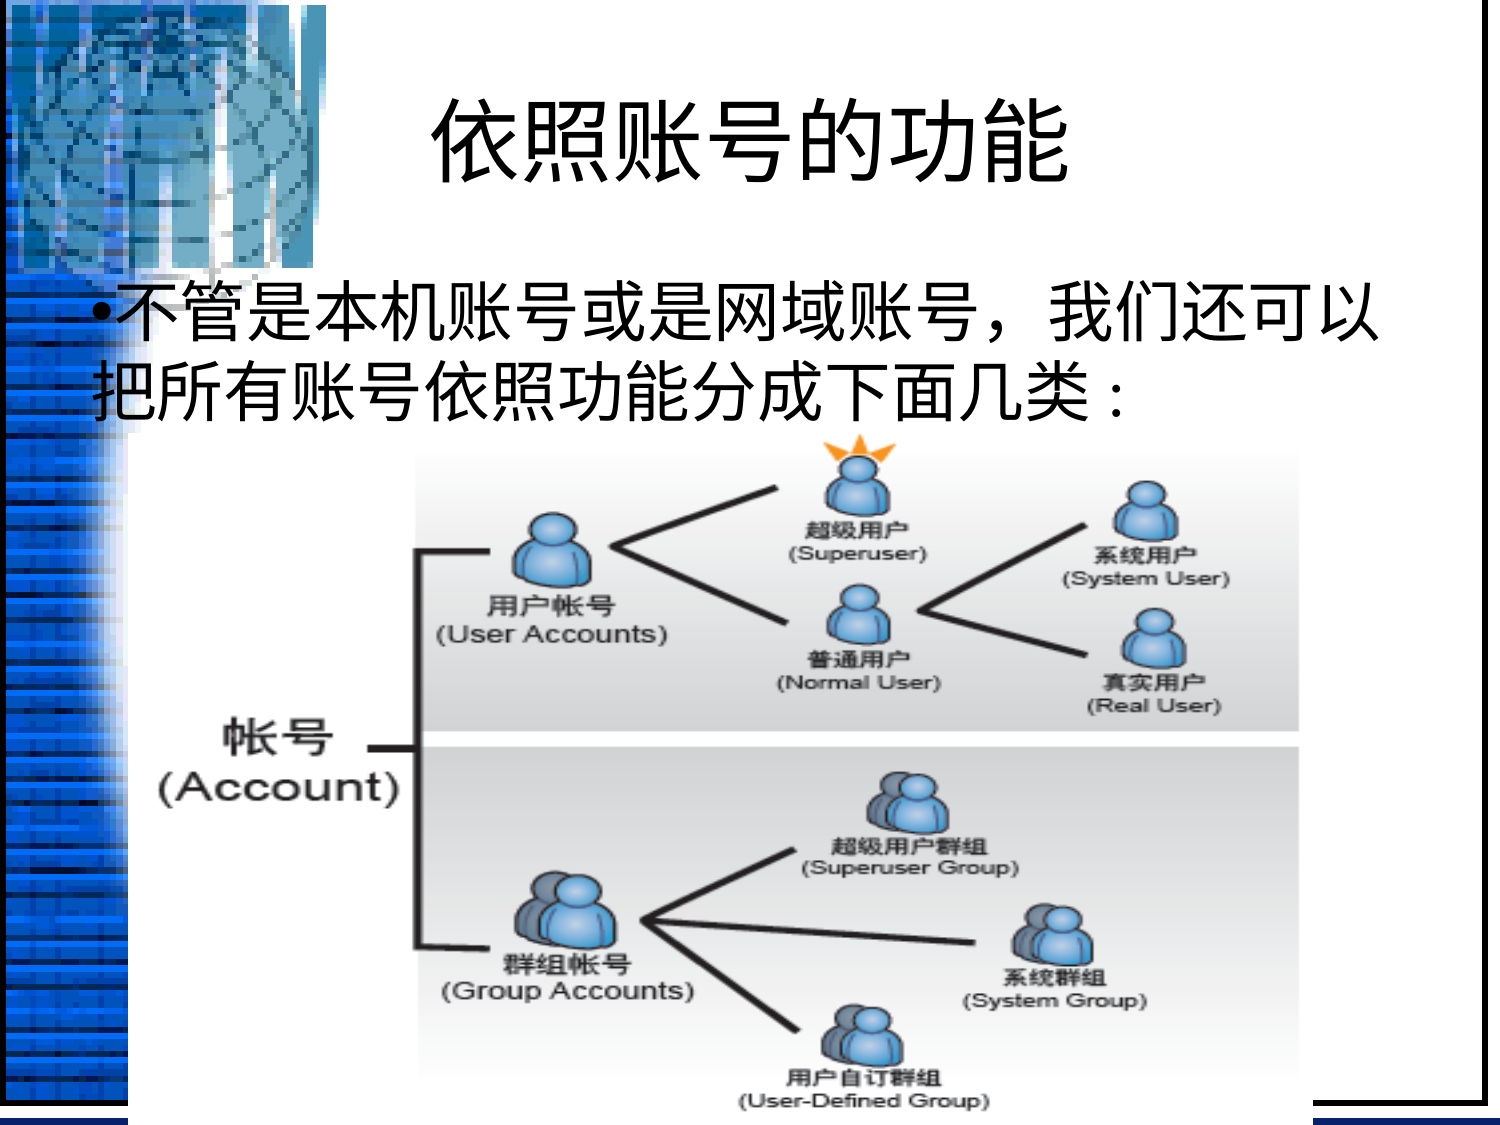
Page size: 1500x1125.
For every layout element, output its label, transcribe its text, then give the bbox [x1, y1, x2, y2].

list 不管是本机账号或是网域账号，我们还可以把所有账号依照功能分成下面几类: [75, 262, 1425, 1005]
title 依照账号的功能 [75, 45, 1425, 233]
picture [0, 0, 1500, 1125]
